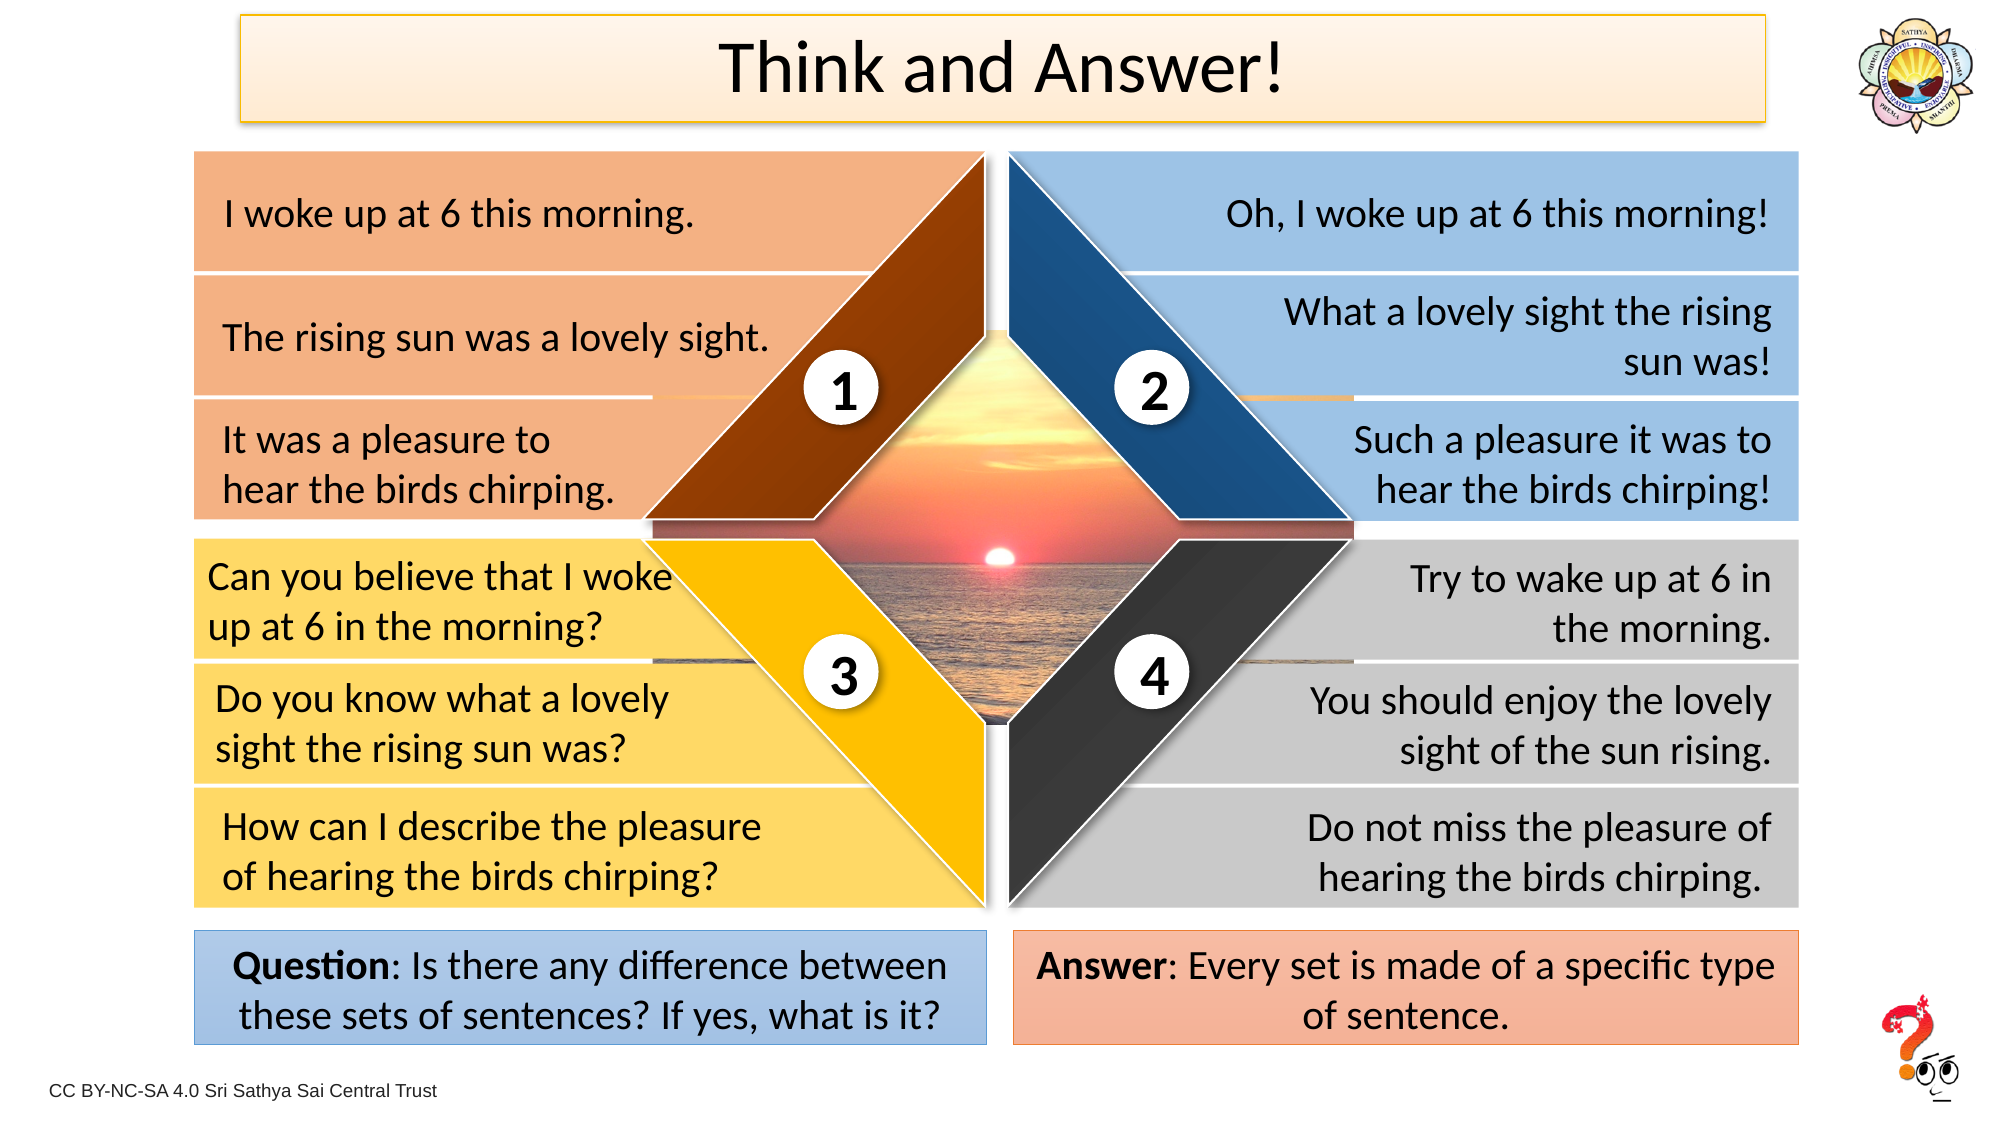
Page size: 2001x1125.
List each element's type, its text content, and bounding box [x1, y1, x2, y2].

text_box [1351, 539, 1799, 660]
picture [1851, 994, 1970, 1113]
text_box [642, 539, 986, 907]
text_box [193, 151, 643, 272]
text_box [193, 663, 637, 784]
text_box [193, 279, 637, 396]
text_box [193, 787, 638, 909]
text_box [1007, 152, 1351, 520]
text_box Answer: Every set is made of a specific type of sentence. [1013, 930, 1799, 1045]
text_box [1348, 151, 1799, 272]
text_box Question: Is there any difference between these sets of sentences? If yes, what is it? [194, 930, 987, 1045]
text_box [192, 538, 643, 659]
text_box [642, 152, 986, 520]
picture [652, 330, 1354, 725]
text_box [1355, 279, 1799, 396]
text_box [1355, 663, 1799, 784]
title Think and Answer! [240, 14, 1766, 123]
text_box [193, 403, 638, 522]
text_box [1354, 403, 1799, 522]
picture [1854, 15, 1976, 134]
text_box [1007, 539, 1351, 907]
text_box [1353, 787, 1799, 909]
